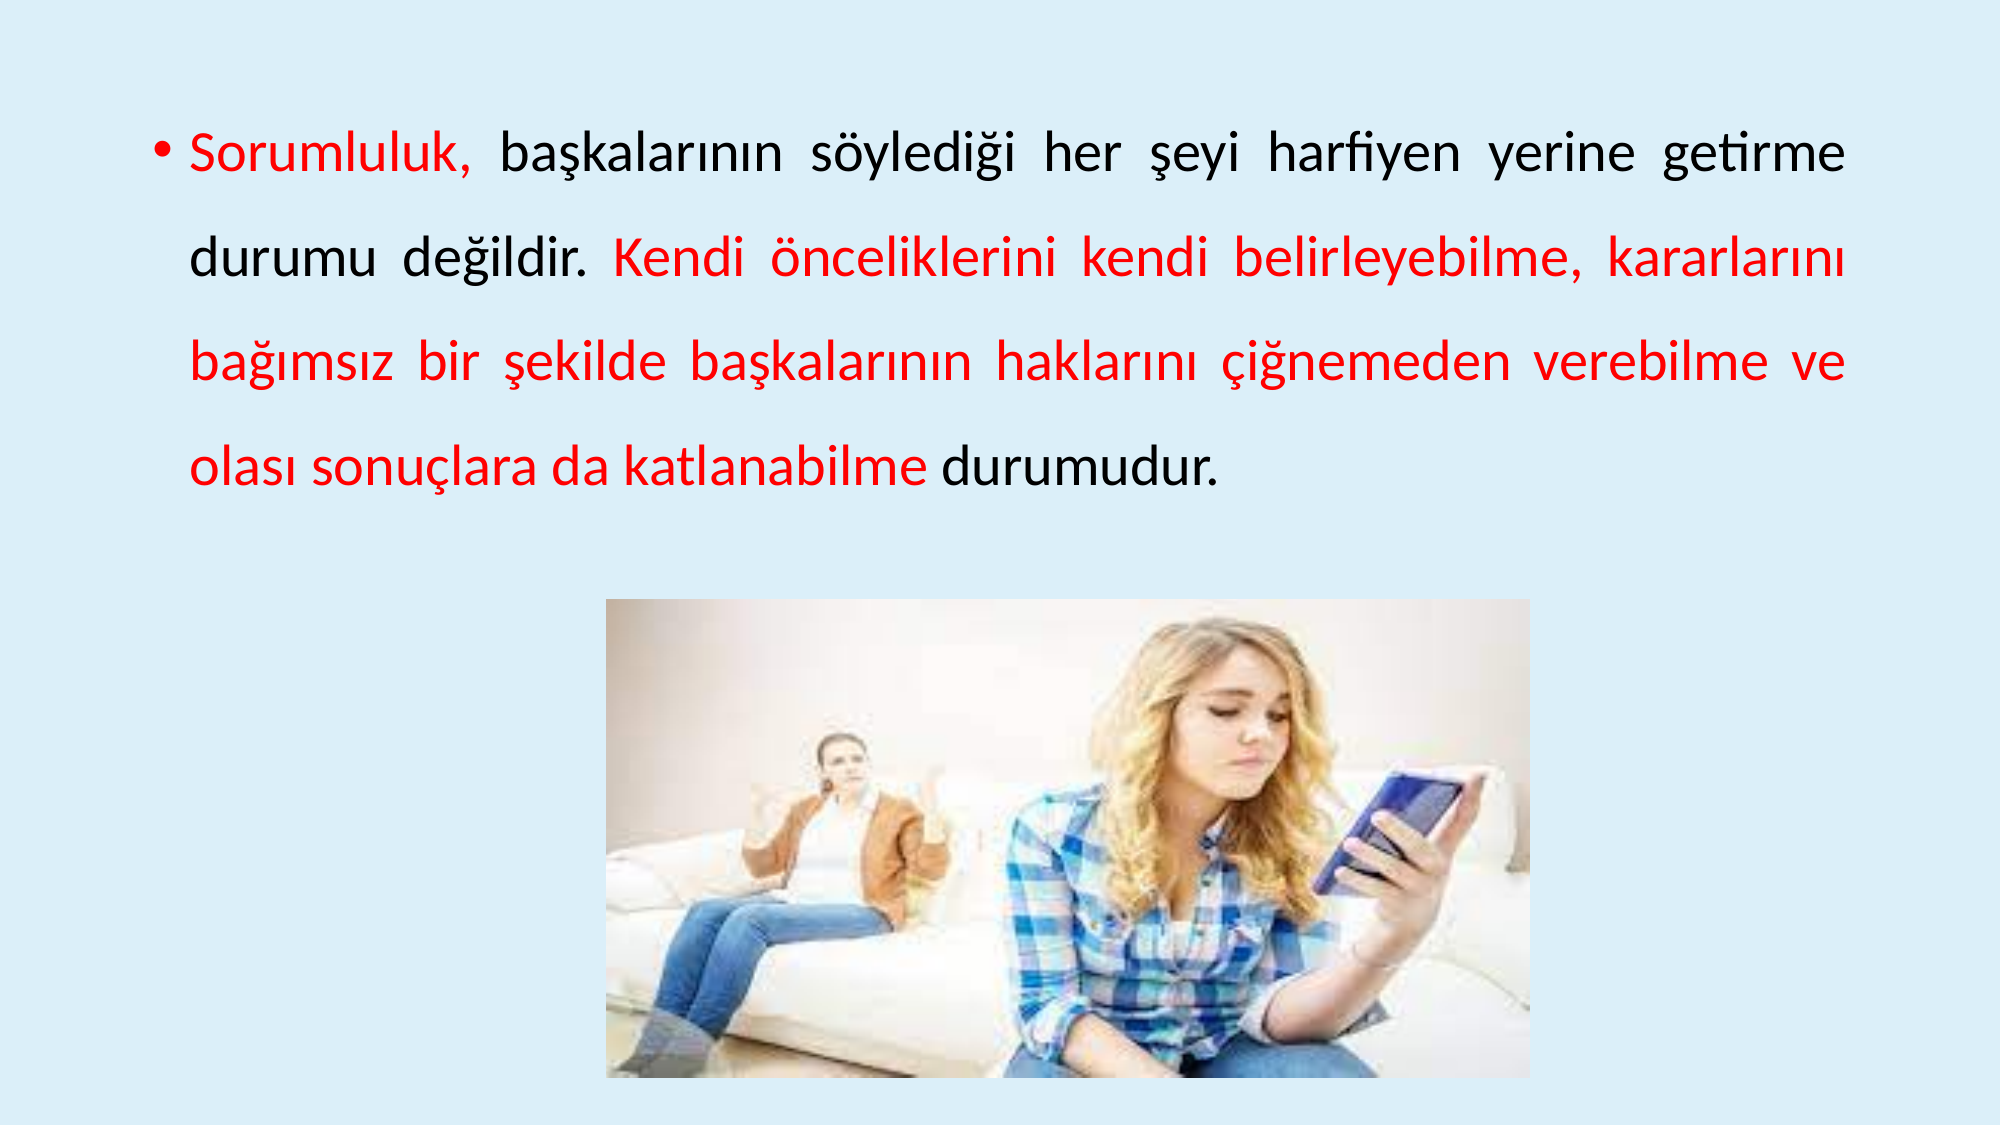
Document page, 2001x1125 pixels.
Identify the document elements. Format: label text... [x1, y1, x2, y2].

list Sorumluluk, başkalarının söylediği her şeyi harfiyen yerine getirme durumu değildir. Kendi önceliklerini kendi belirleyebilme, kararlarını bağımsız bir şekilde başkalarının haklarını çiğnemeden verebilme ve olası sonuçlara da katlanabilme durumudur. [137, 70, 1863, 1078]
picture [606, 599, 1530, 1078]
